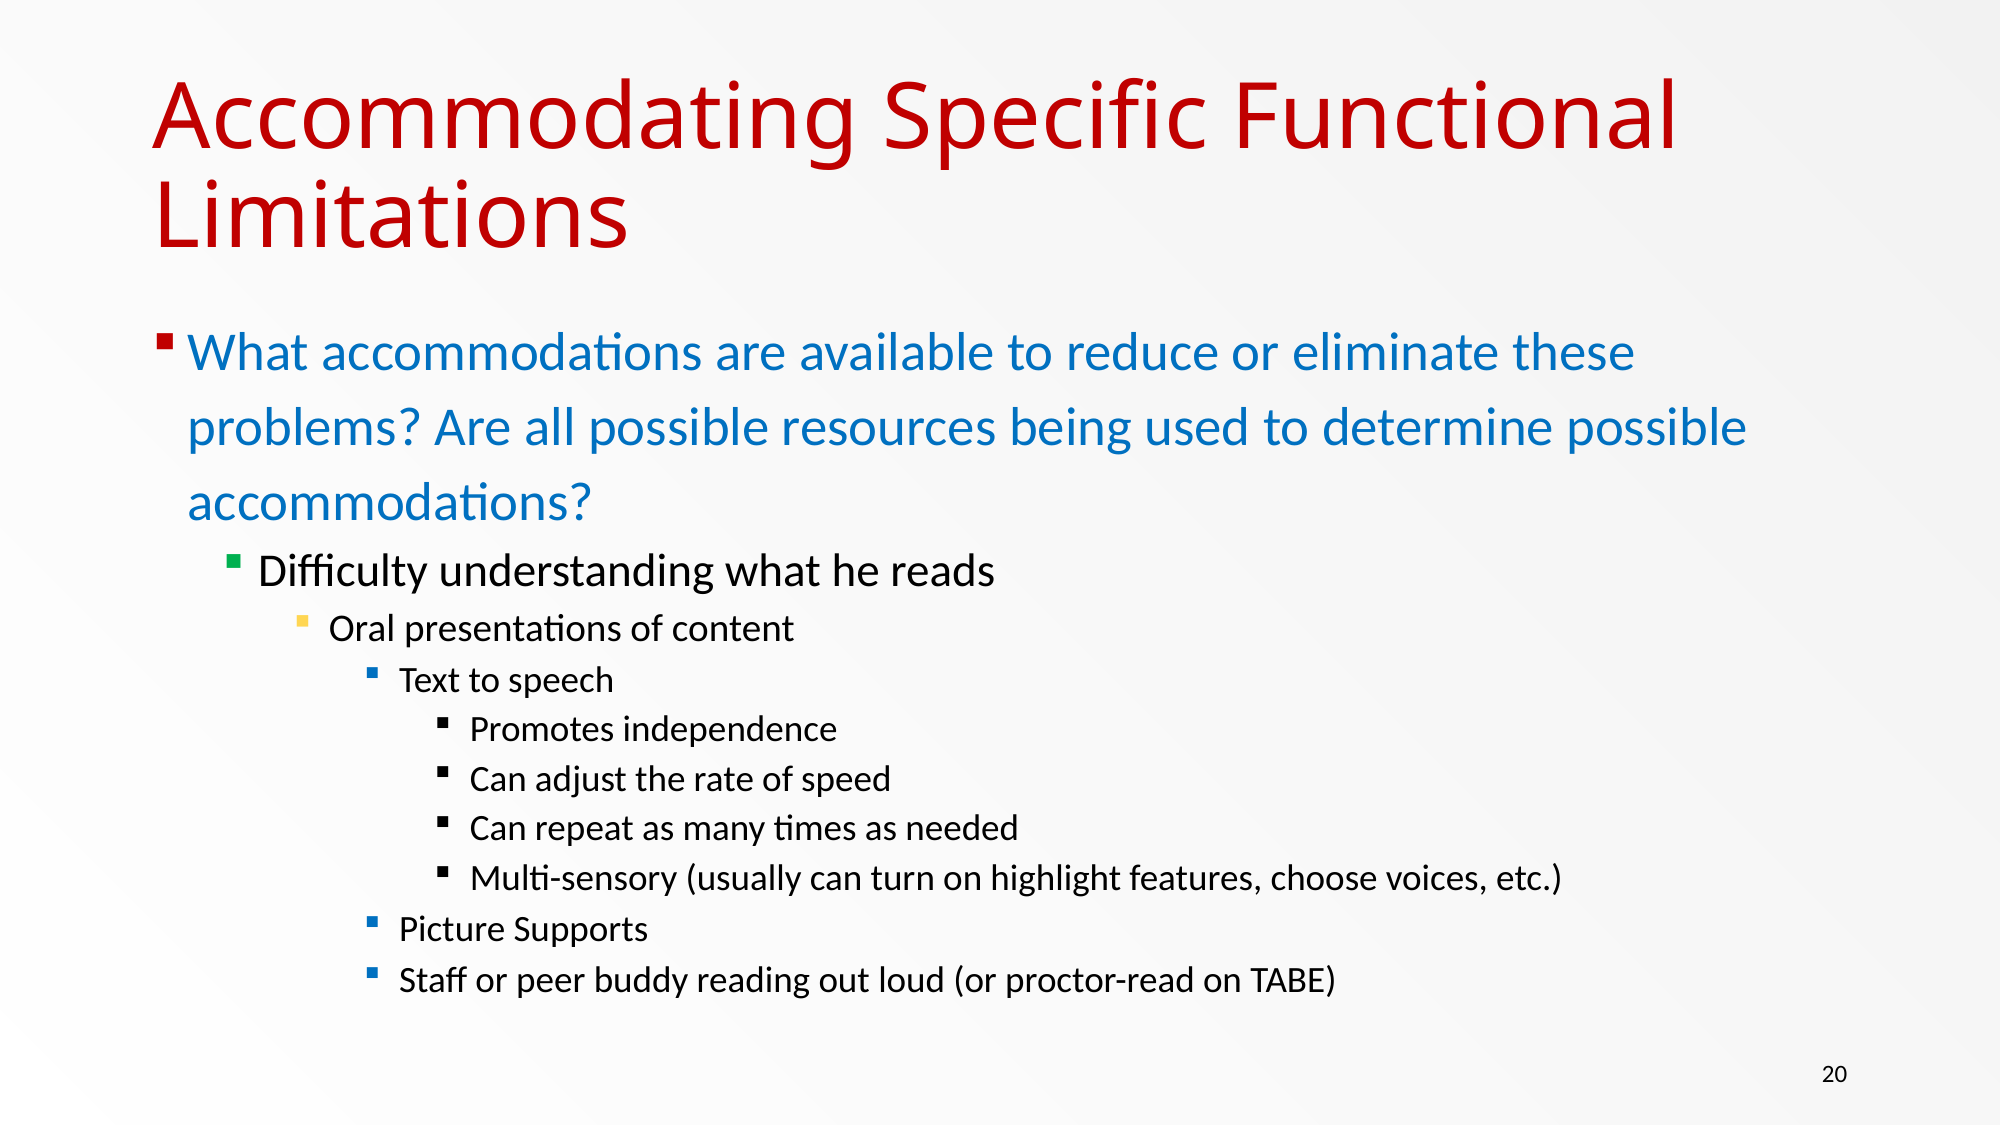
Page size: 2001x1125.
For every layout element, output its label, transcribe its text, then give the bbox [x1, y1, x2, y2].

slide_number 20 [1412, 1042, 1863, 1103]
title Accommodating Specific Functional Limitations [137, 59, 1863, 278]
list What accommodations are available to reduce or eliminate these problems? Are all possible resources being used to determine possible accommodations? Difficulty understanding what he reads Oral presentations of content Text to speech Promotes independence Can adjust the rate of speed Can repeat as many times as needed Multi-sensory (usually can turn on highlight features, choose voices, etc.) Picture Supports Staff or peer buddy reading out loud (or proctor-read on TABE) [137, 299, 1863, 1014]
